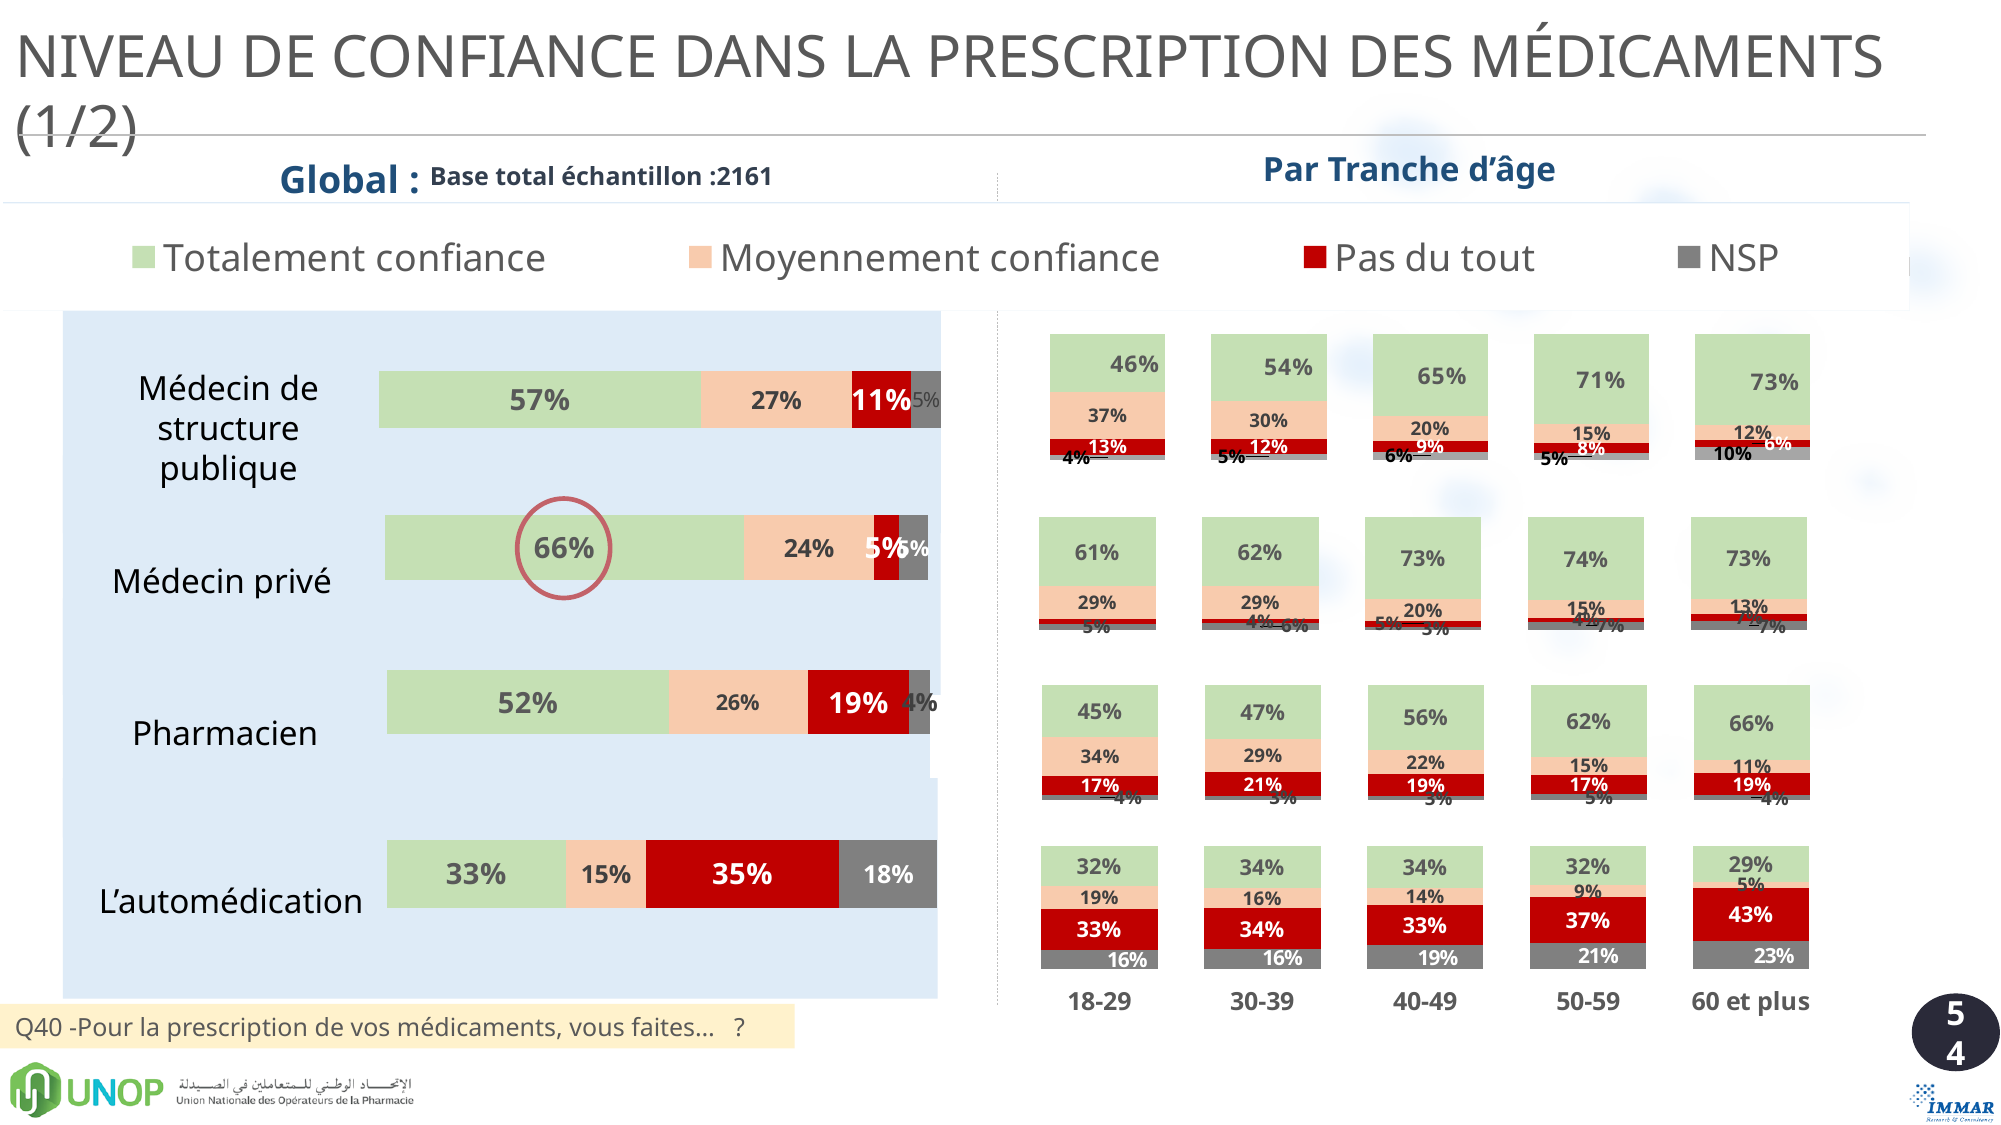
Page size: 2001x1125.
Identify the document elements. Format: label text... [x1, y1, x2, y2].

chart [3, 202, 1910, 999]
picture [4, 1060, 424, 1121]
text_box Par Tranche d’âge [1248, 140, 1572, 196]
text_box NIVEAU DE CONFIANCE DANS LA PRESCRIPTION DES MÉDICAMENTS (1/2) [0, 12, 2000, 167]
chart [958, 647, 1847, 1021]
text_box Global : [264, 148, 435, 202]
text_box 54 [1910, 992, 2000, 1073]
picture [1906, 1081, 2000, 1125]
text_box Q40 -Pour la prescription de vos médicaments, vous faites… ? [0, 1003, 795, 1049]
chart [956, 501, 1844, 644]
text_box Base total échantillon :2161 [435, 153, 796, 198]
